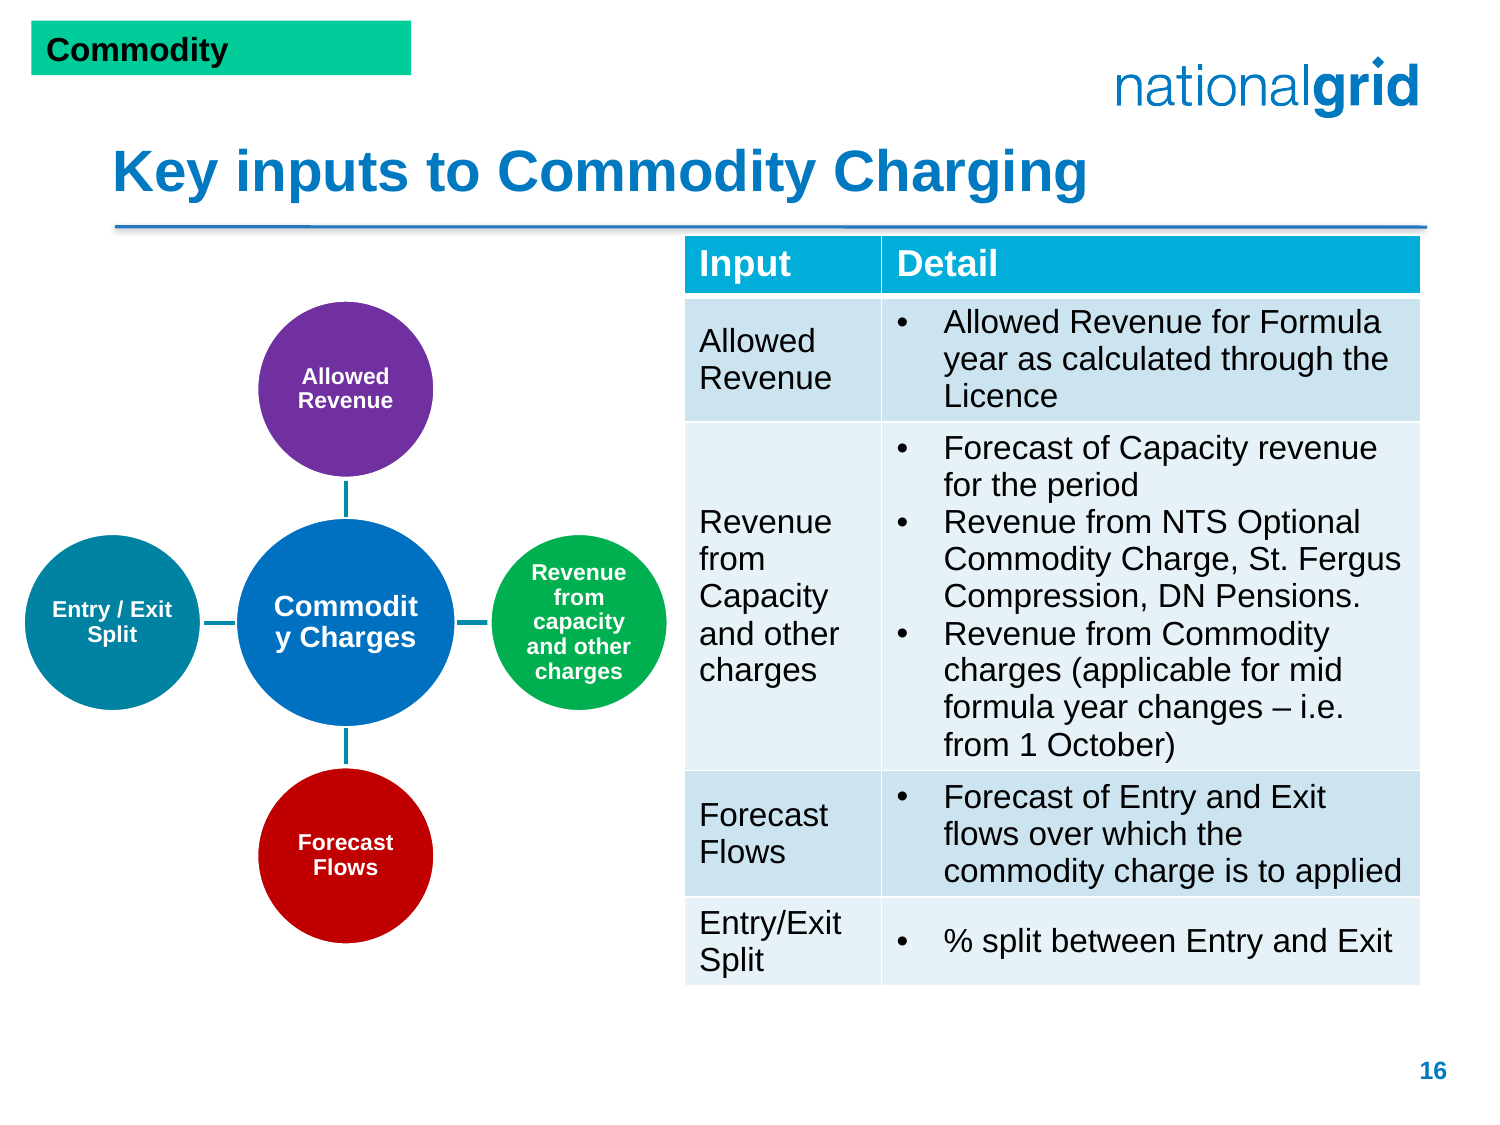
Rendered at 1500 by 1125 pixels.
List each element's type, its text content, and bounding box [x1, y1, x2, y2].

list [19, 241, 672, 1005]
slide_number 16 [1112, 1046, 1463, 1107]
table_cell Forecast of Entry and Exit flows over which the commodity charge is to applied [882, 771, 1420, 896]
table_cell Revenue from Capacity and other charges [685, 423, 881, 770]
table_cell Forecast Flows [685, 771, 881, 896]
table_cell Allowed Revenue [685, 299, 881, 421]
table_header Detail [882, 236, 1420, 293]
table_cell Entry/Exit Split [685, 898, 881, 985]
table_cell Allowed Revenue for Formula year as calculated through the Licence [882, 299, 1420, 421]
title Key inputs to Commodity Charging [97, 125, 1425, 211]
table_header Input [685, 236, 881, 293]
text_box Commodity [31, 20, 412, 76]
table_cell % split between Entry and Exit [882, 898, 1420, 985]
table_cell Forecast of Capacity revenue for the period Revenue from NTS Optional Commodity Charge, St. Fergus Compression, DN Pensions. Revenue from Commodity charges (applicable for mid formula year changes – i.e. from 1 October) [882, 423, 1420, 770]
